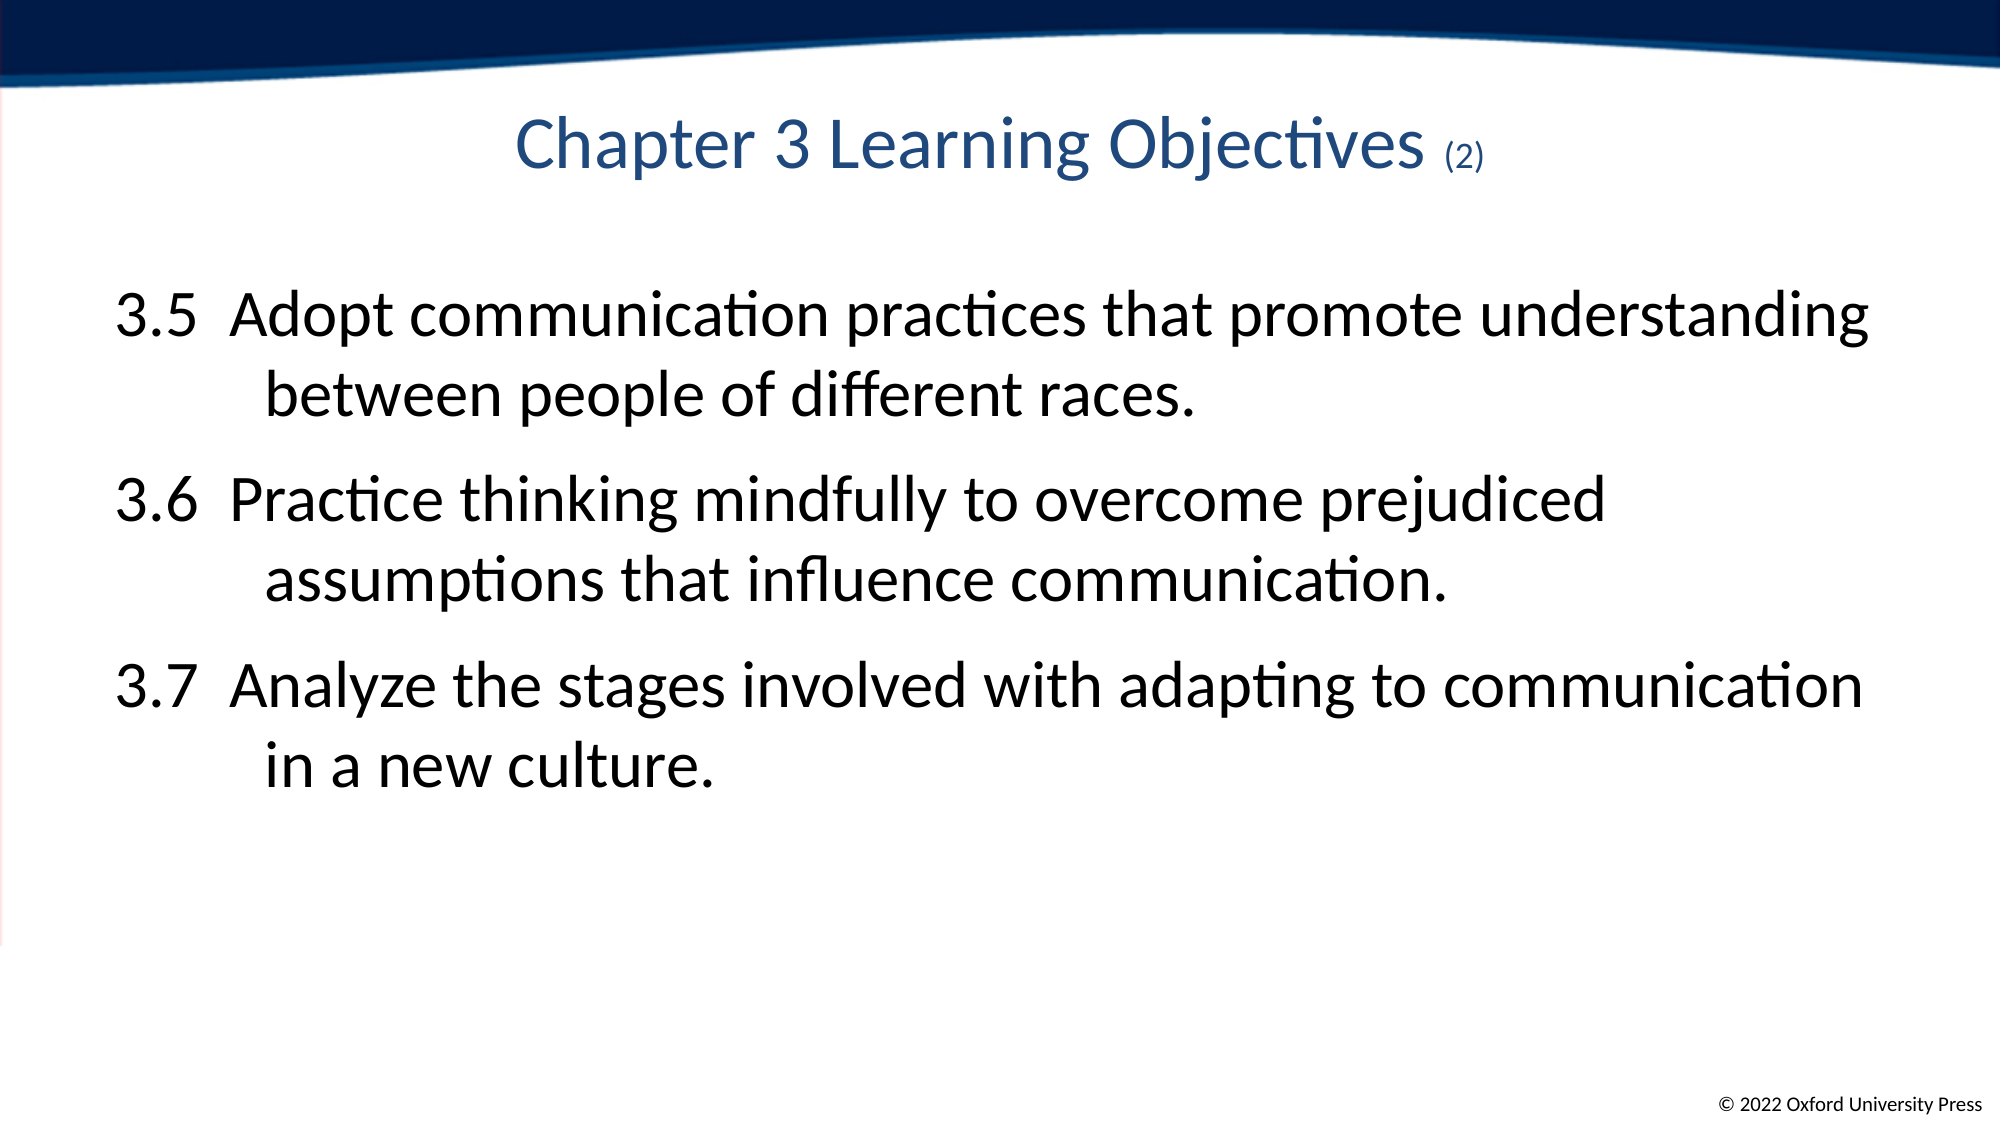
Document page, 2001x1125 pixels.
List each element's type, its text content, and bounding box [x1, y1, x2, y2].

list 3.5 Adopt communication practices that promote understanding between people of different races. 3.6 Practice thinking mindfully to overcome prejudiced assumptions that influence communication. 3.7 Analyze the stages involved with adapting to communication in a new culture. [99, 262, 1900, 1005]
title Chapter 3 Learning Objectives (2) [99, 45, 1900, 233]
picture [0, 0, 2000, 1125]
